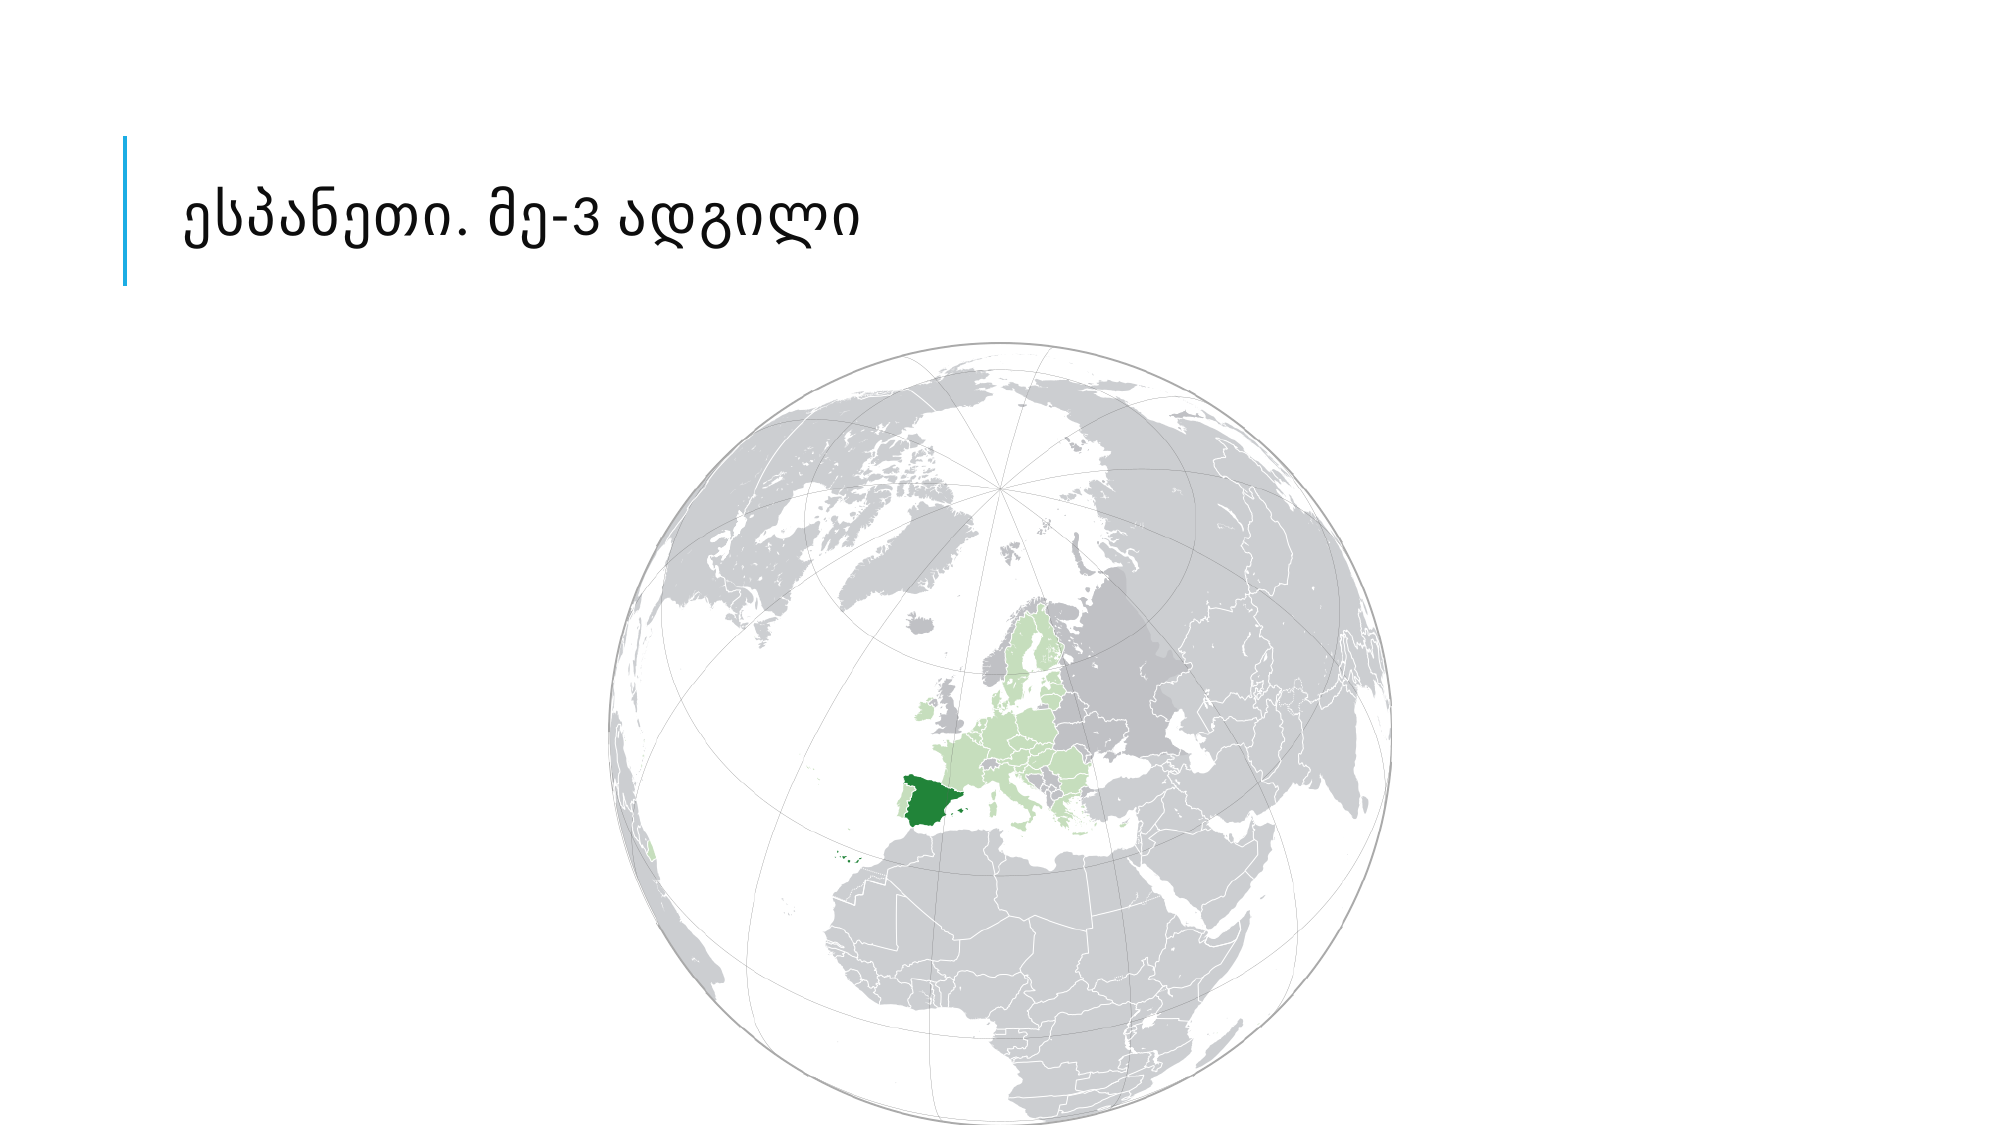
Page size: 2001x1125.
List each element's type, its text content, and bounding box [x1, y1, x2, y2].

title ესპანეთი. მე-3 ადგილი [168, 96, 1763, 342]
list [608, 342, 1392, 1125]
